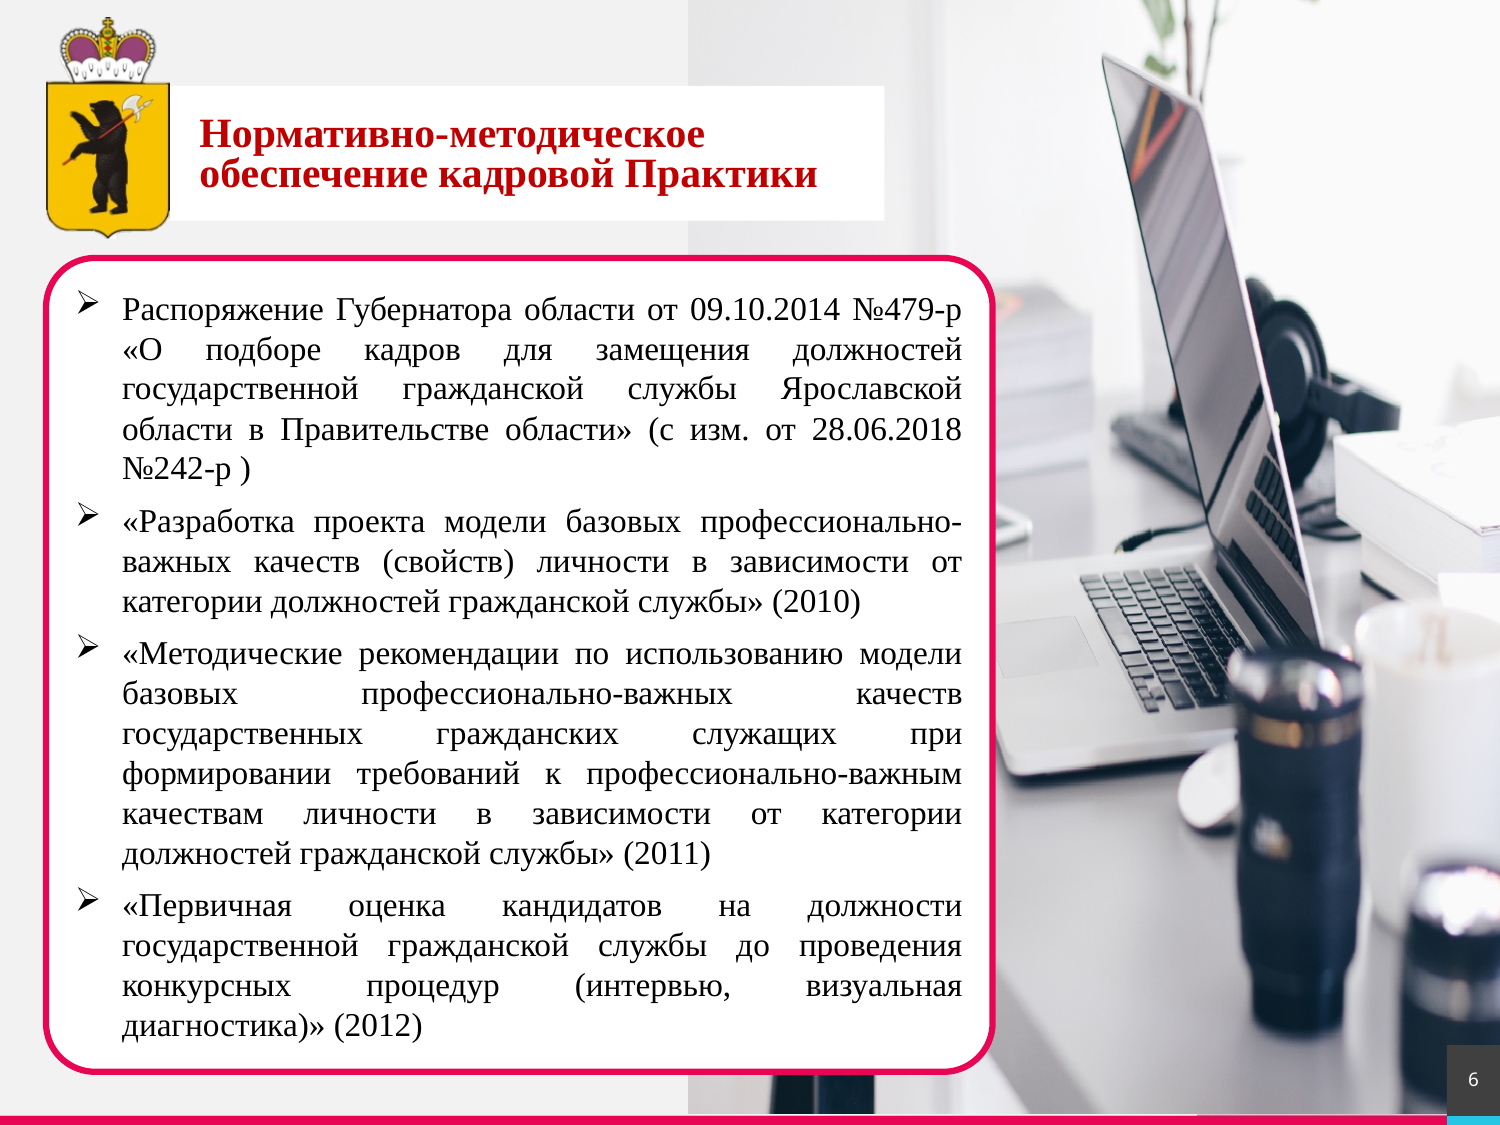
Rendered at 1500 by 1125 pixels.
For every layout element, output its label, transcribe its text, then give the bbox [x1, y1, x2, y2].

title Нормативно-методическое обеспечение кадровой Практики [170, 85, 688, 221]
picture [46, 17, 170, 239]
picture [688, 0, 1500, 1125]
text_box Распоряжение Губернатора области от 09.10.2014 №479-р «О подборе кадров для замещения должностей государственной гражданской службы Ярославской области в Правительстве области» (с изм. от 28.06.2018 №242-р ) «Разработка проекта модели базовых профессионально-важных качеств (свойств) личности в зависимости от категории должностей гражданской службы» (2010) «Методические рекомендации по использованию модели базовых профессионально-важных качеств государственных гражданских служащих при формировании требований к профессионально-важным качествам личности в зависимости от категории должностей гражданской службы» (2011) «Первичная оценка кандидатов на должности государственной гражданской службы до проведения конкурсных процедур (интервью, визуальная диагностика)» (2012) [44, 256, 688, 1073]
